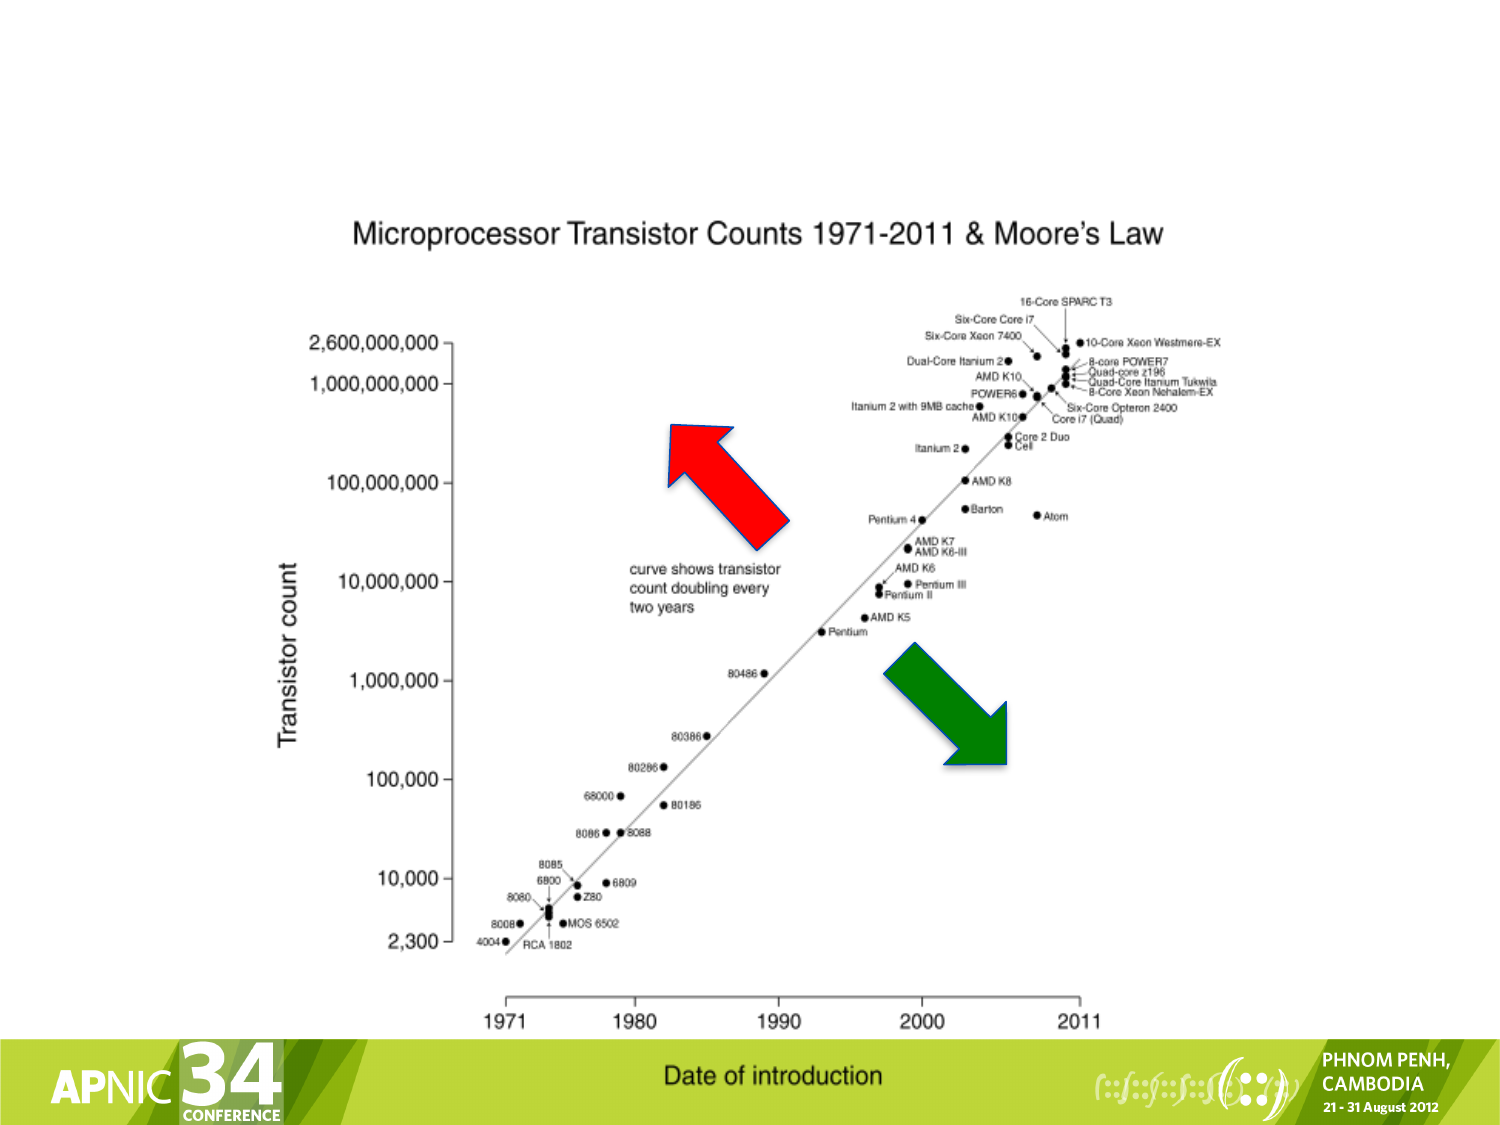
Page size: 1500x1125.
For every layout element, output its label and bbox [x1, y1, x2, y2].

list [74, 0, 1426, 1125]
picture [1426, 1039, 1500, 1125]
picture [0, 1039, 74, 1125]
